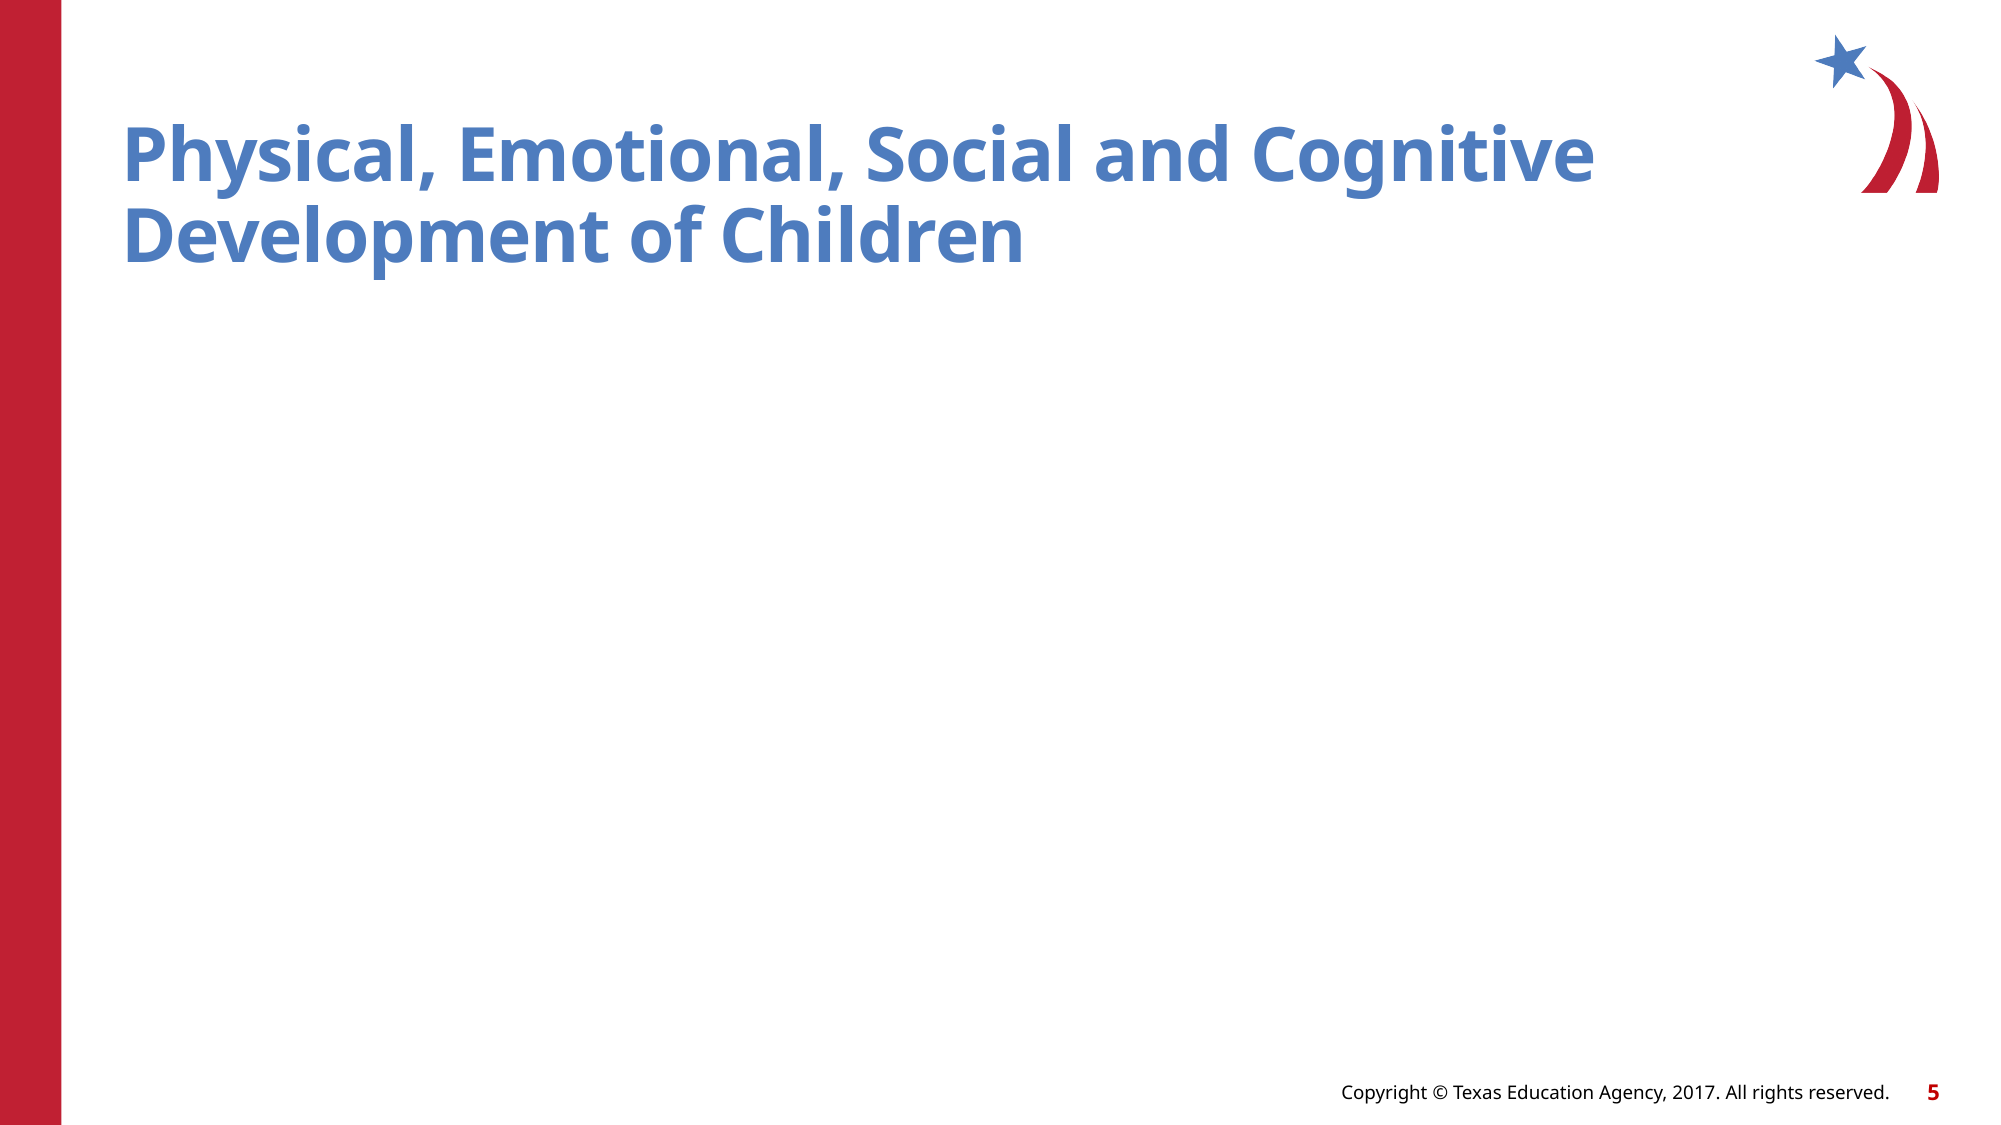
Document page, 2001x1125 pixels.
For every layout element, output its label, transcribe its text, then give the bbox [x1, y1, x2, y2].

picture [1814, 34, 1939, 193]
title Physical, Emotional, Social and Cognitive Development of Children [121, 134, 1772, 279]
